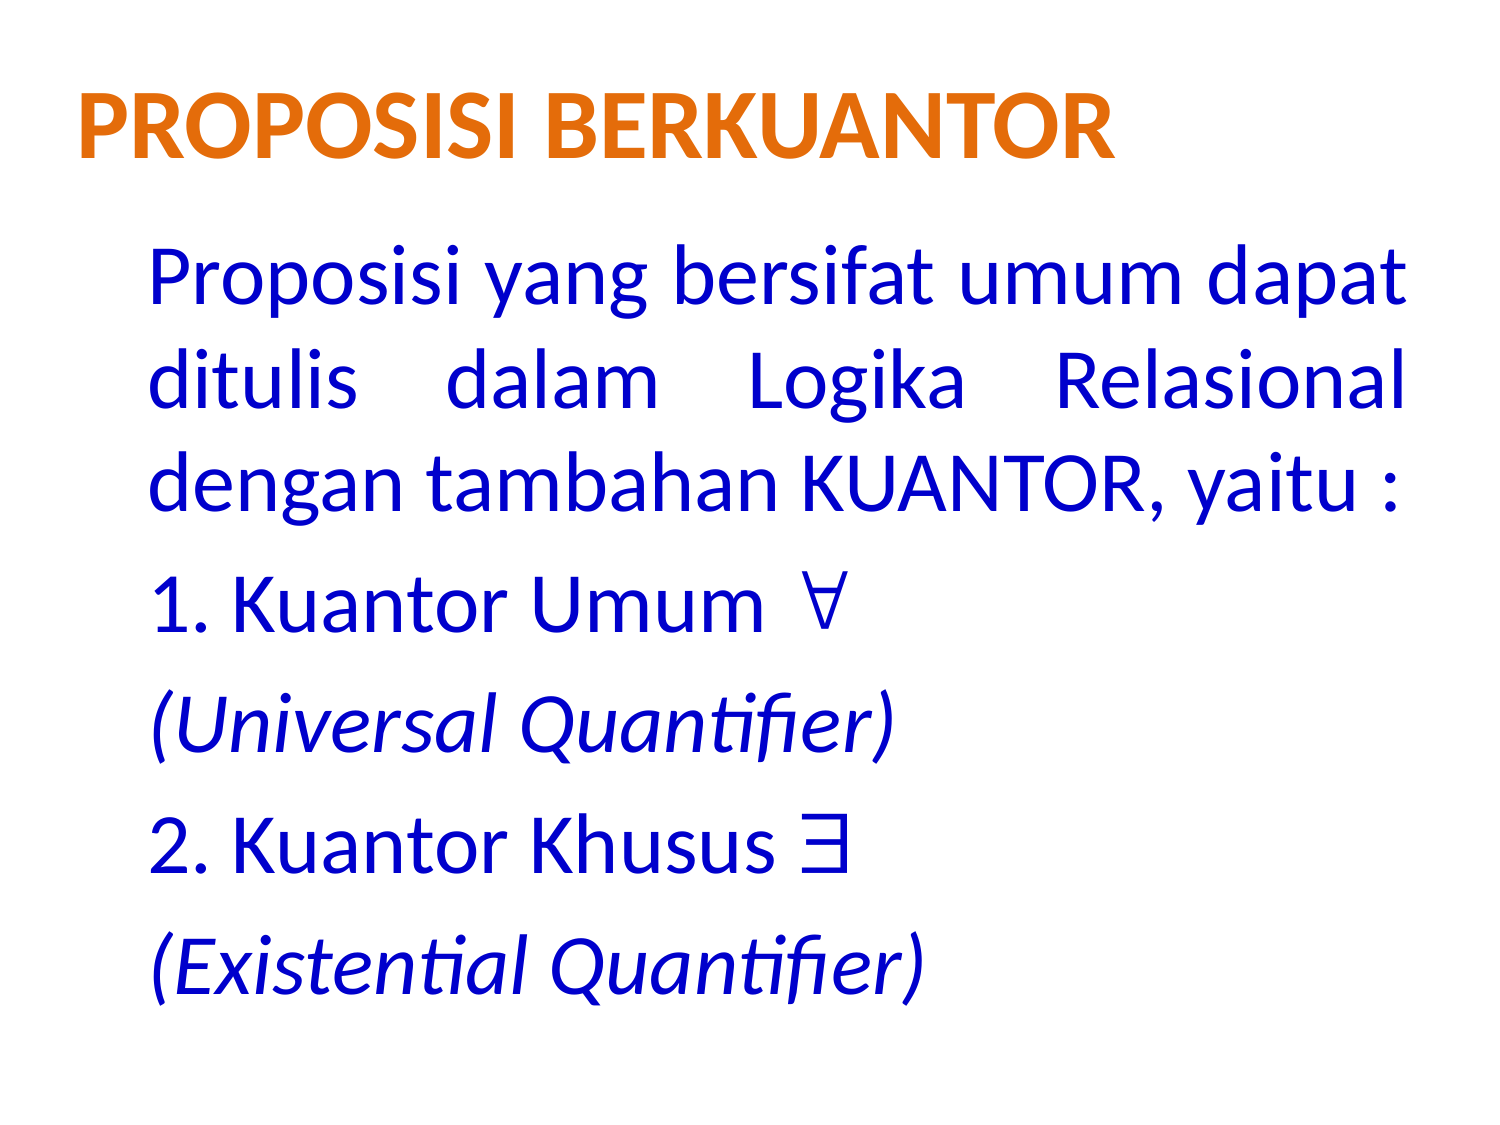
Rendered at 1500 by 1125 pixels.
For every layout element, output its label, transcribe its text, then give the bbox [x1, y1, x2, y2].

list Proposisi yang bersifat umum dapat ditulis dalam Logika Relasional dengan tambahan KUANTOR, yaitu : 1. Kuantor Umum  (Universal Quantifier) 2. Kuantor Khusus  (Existential Quantifier) [75, 210, 1425, 1055]
text_box Proposisi berkuantor [61, 51, 1134, 187]
